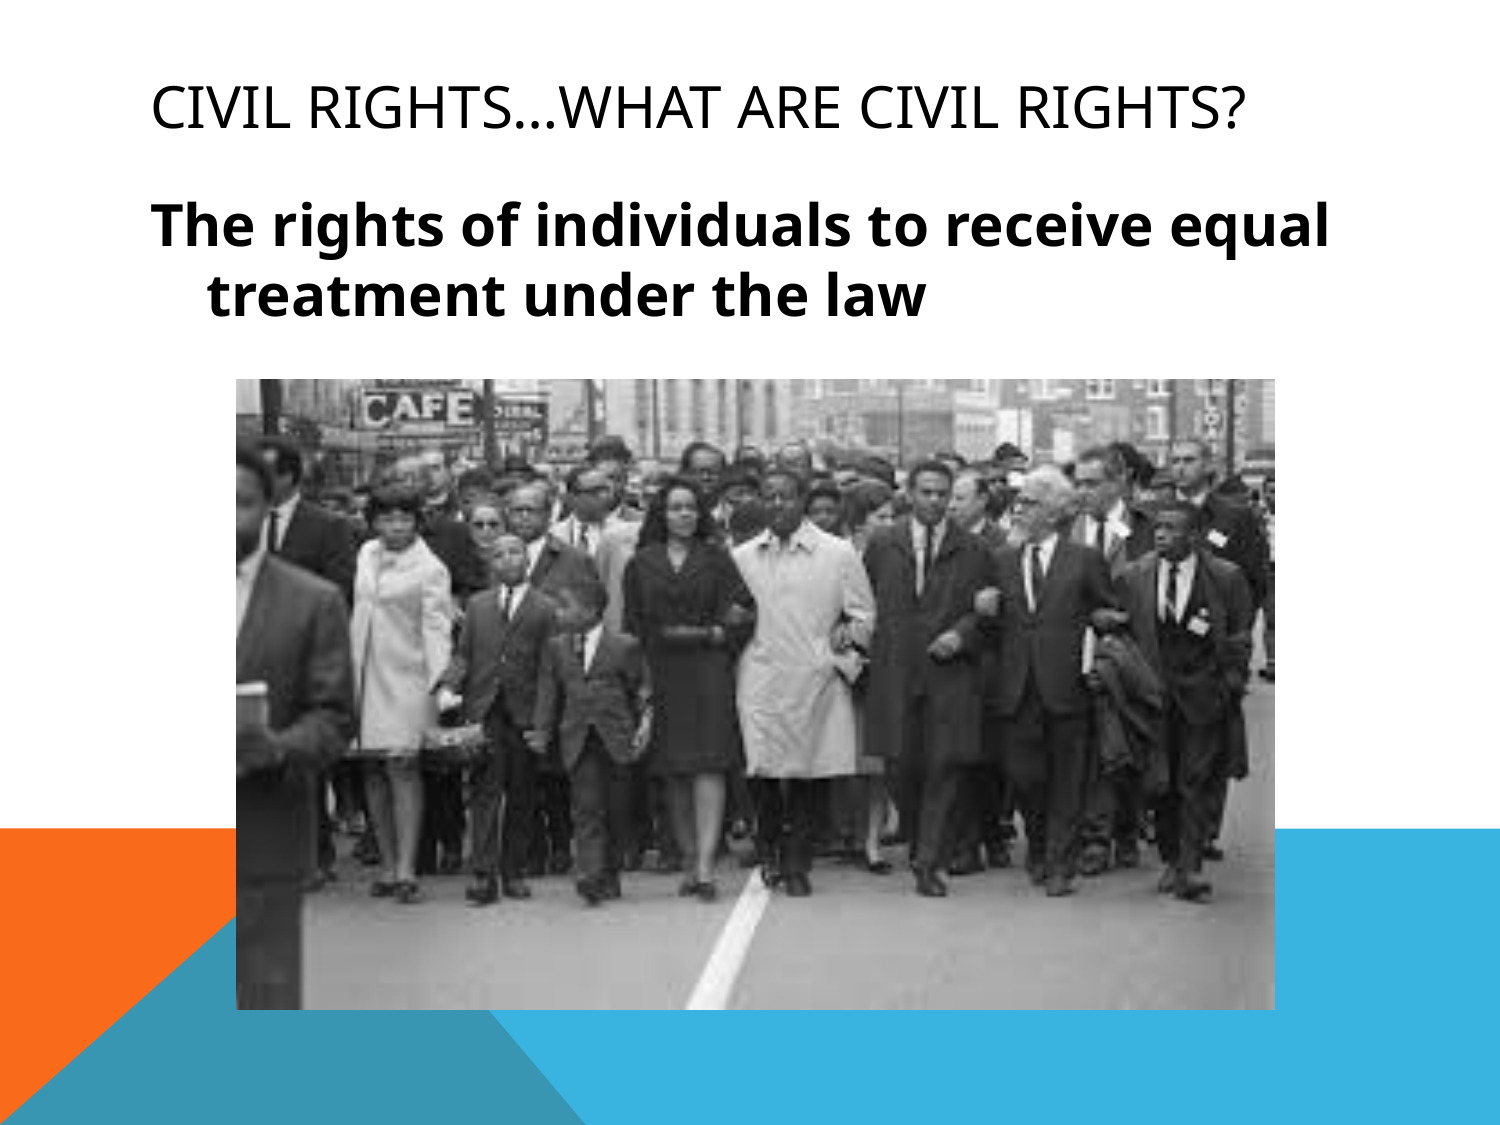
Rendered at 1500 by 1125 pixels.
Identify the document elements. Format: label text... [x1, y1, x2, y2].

title Civil Rights…What are civil rights? [135, 60, 1369, 150]
list The rights of individuals to receive equal treatment under the law [135, 180, 1369, 768]
picture [236, 378, 1275, 1011]
